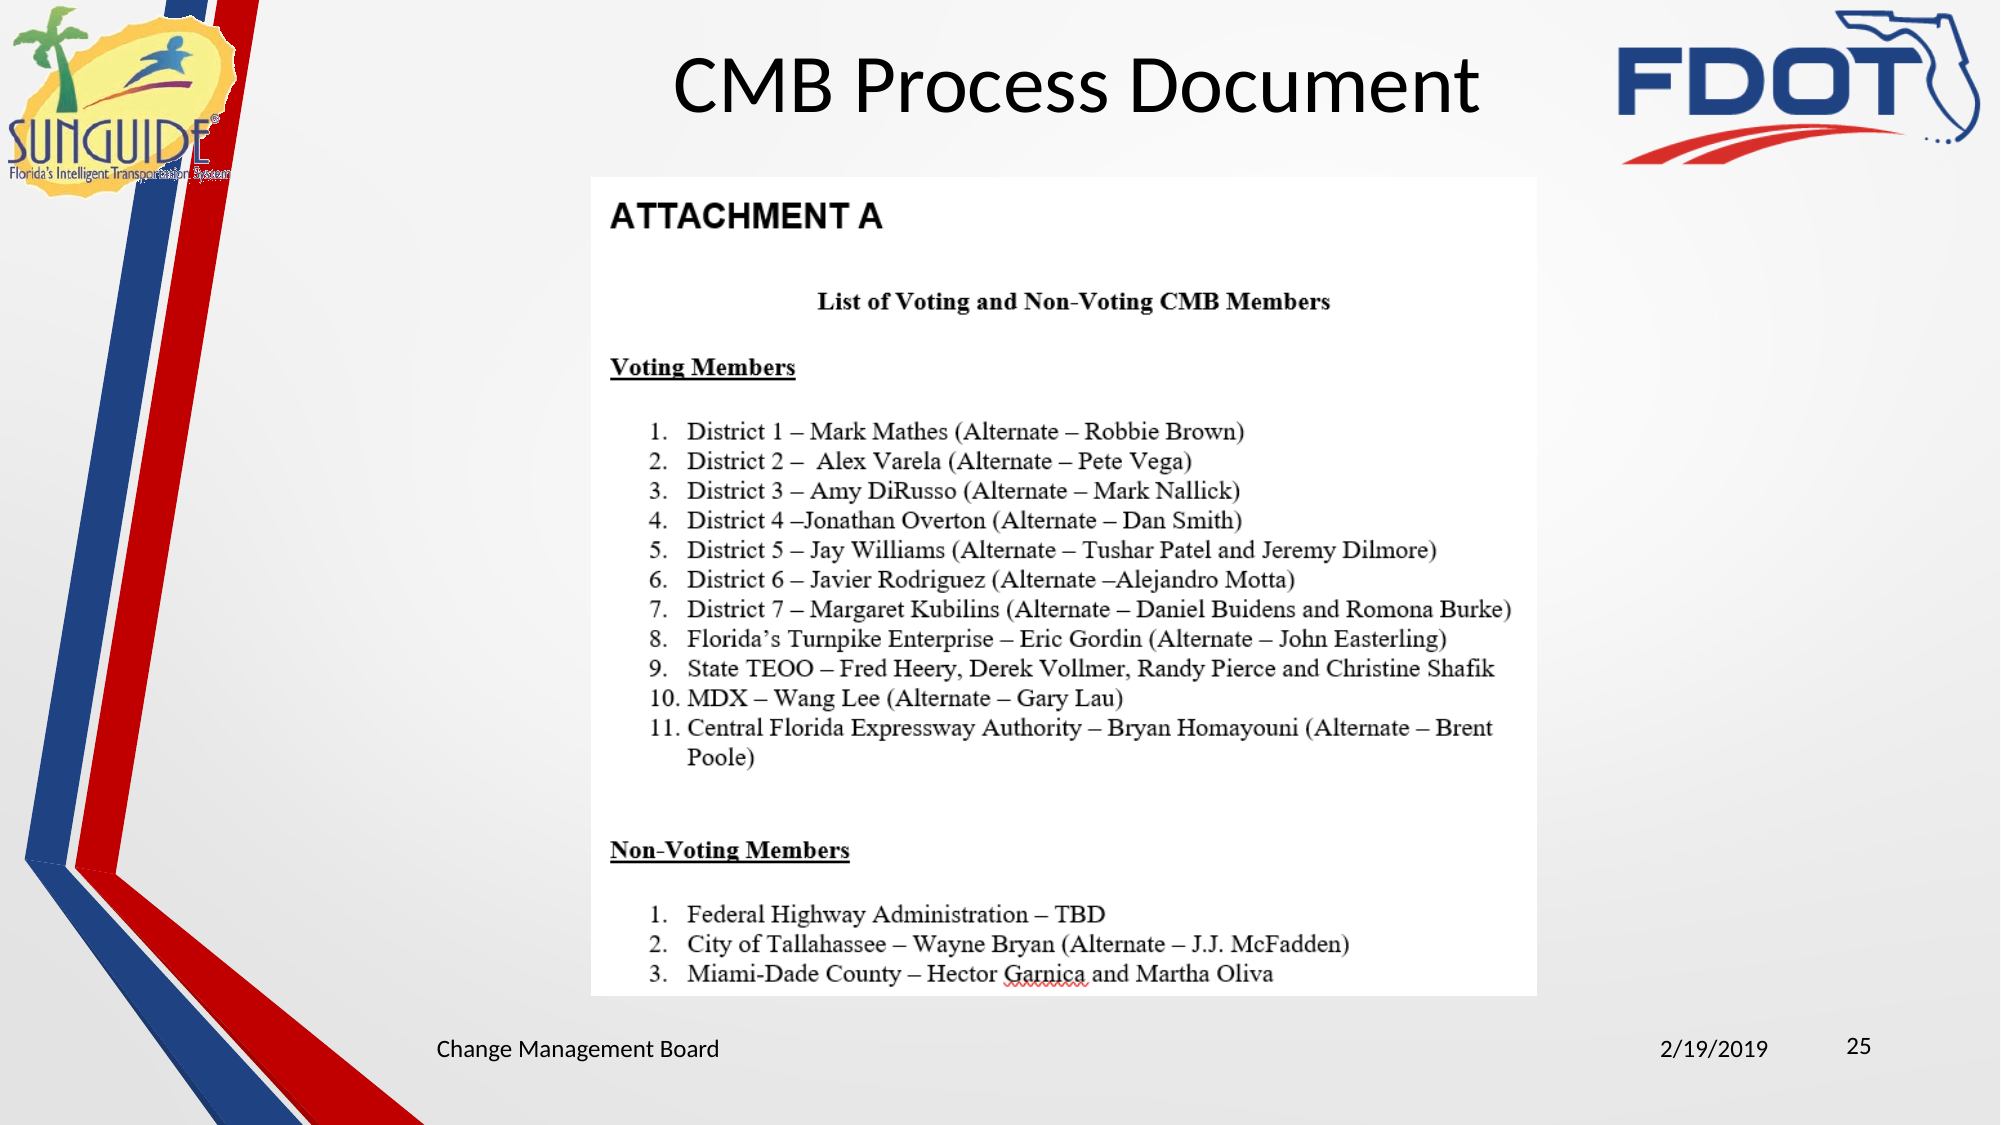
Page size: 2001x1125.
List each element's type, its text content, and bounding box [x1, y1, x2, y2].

footer Change Management Board [421, 1017, 1584, 1078]
title CMB Process Document [256, 0, 1900, 223]
slide_number 25 [1796, 1014, 1887, 1075]
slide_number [1596, 1017, 1784, 1078]
picture [2, 0, 249, 209]
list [591, 176, 1537, 996]
picture [1900, 0, 1983, 172]
